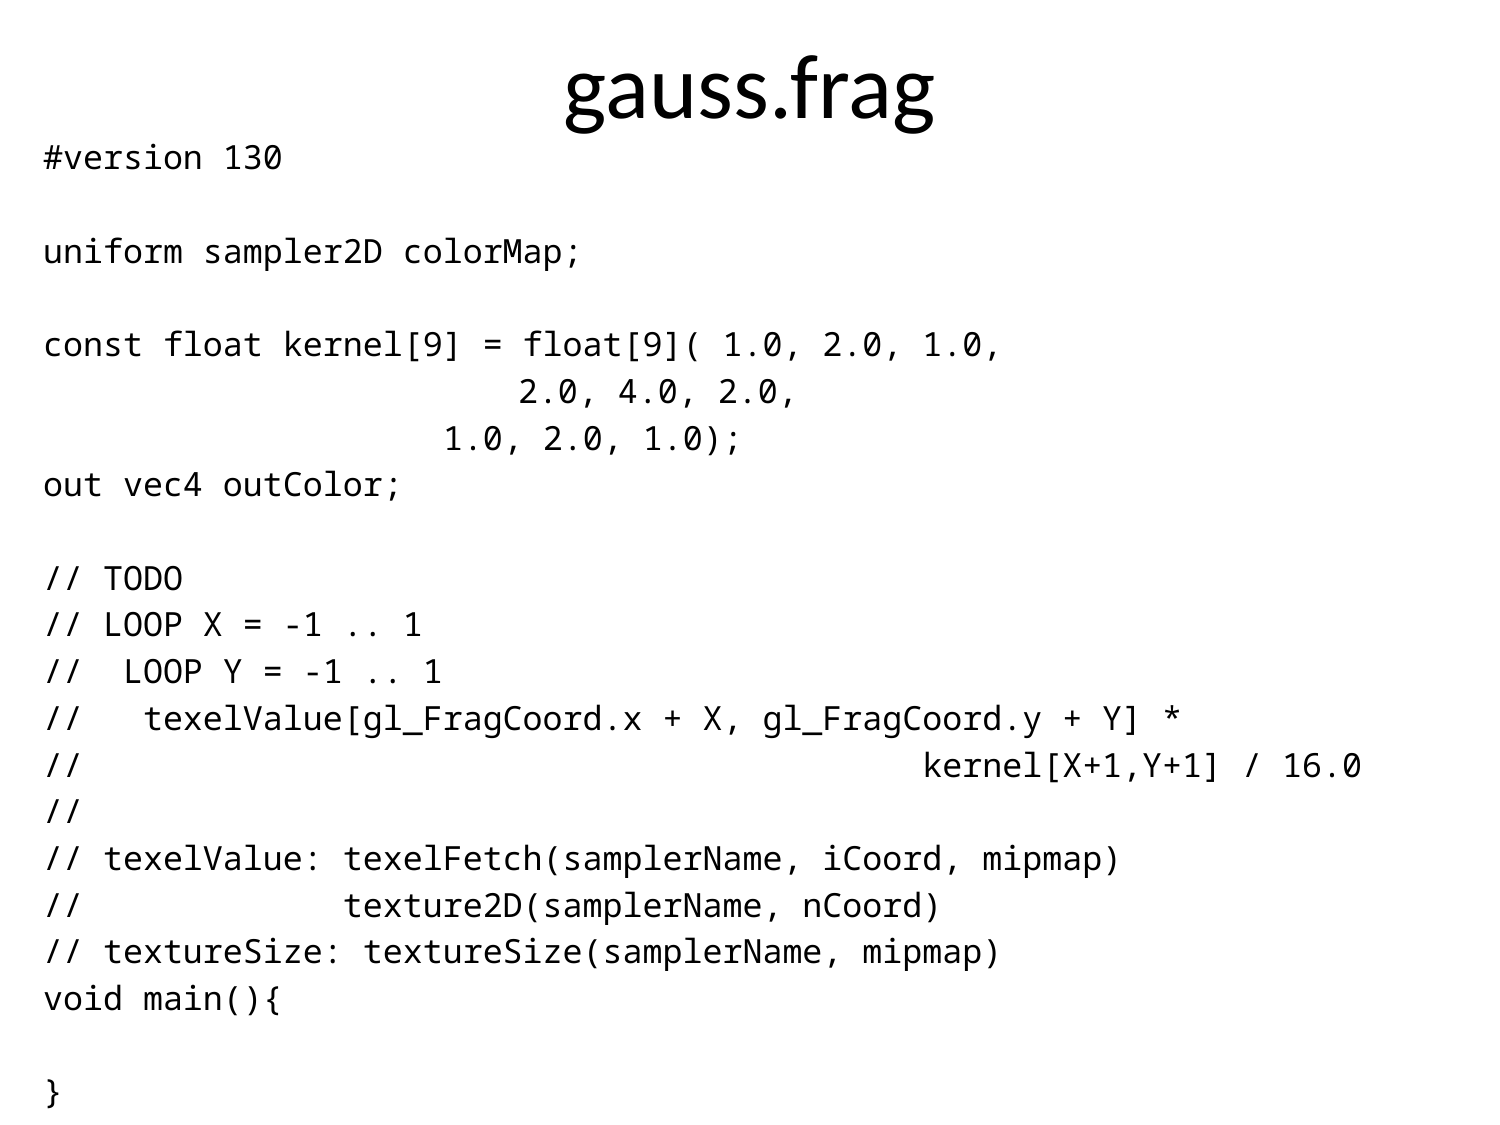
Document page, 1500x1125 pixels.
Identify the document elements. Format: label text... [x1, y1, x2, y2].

list #version 130 uniform sampler2D colorMap; const float kernel[9] = float[9]( 1.0, 2.0, 1.0, 2.0, 4.0, 2.0, 1.0, 2.0, 1.0); out vec4 outColor; // TODO // LOOP X = -1 .. 1 // LOOP Y = -1 .. 1 // texelValue[gl_FragCoord.x + X, gl_FragCoord.y + Y] * // kernel[X+1,Y+1] / 16.0 // // texelValue: texelFetch(samplerName, iCoord, mipmap) // texture2D(samplerName, nCoord) // textureSize: textureSize(samplerName, mipmap) void main(){ } [28, 128, 1454, 1125]
title gauss.frag [75, 0, 1425, 128]
